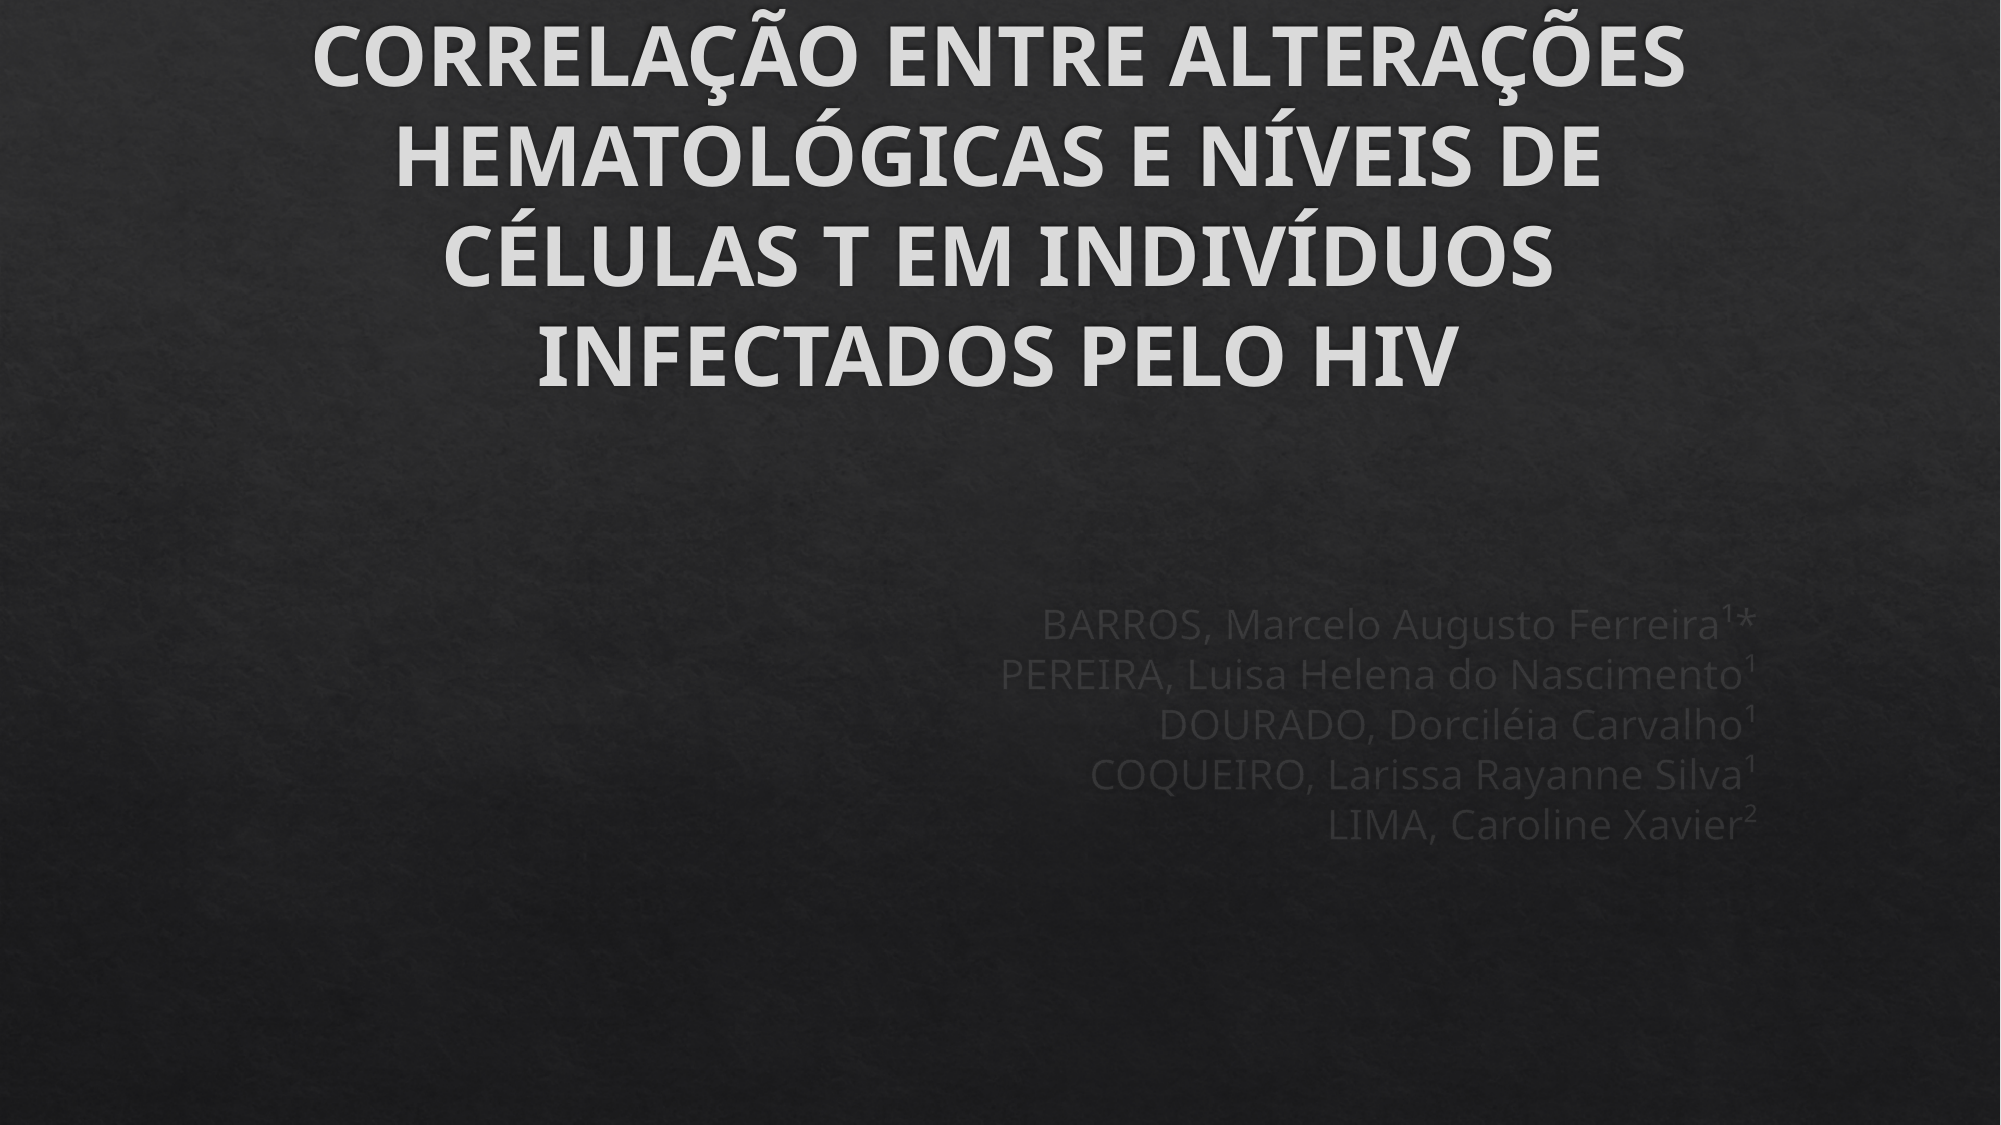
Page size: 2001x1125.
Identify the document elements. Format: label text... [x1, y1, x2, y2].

title CORRELAÇÃO ENTRE ALTERAÇÕES HEMATOLÓGICAS E NÍVEIS DE CÉLULAS T EM INDIVÍDUOS INFECTADOS PELO HIV [224, 290, 1774, 587]
subtitle BARROS, Marcelo Augusto Ferreira¹* PEREIRA, Luisa Helena do Nascimento¹ DOURADO, Dorciléia Carvalho¹ COQUEIRO, Larissa Rayanne Silva¹ LIMA, Caroline Xavier² [224, 590, 1774, 763]
